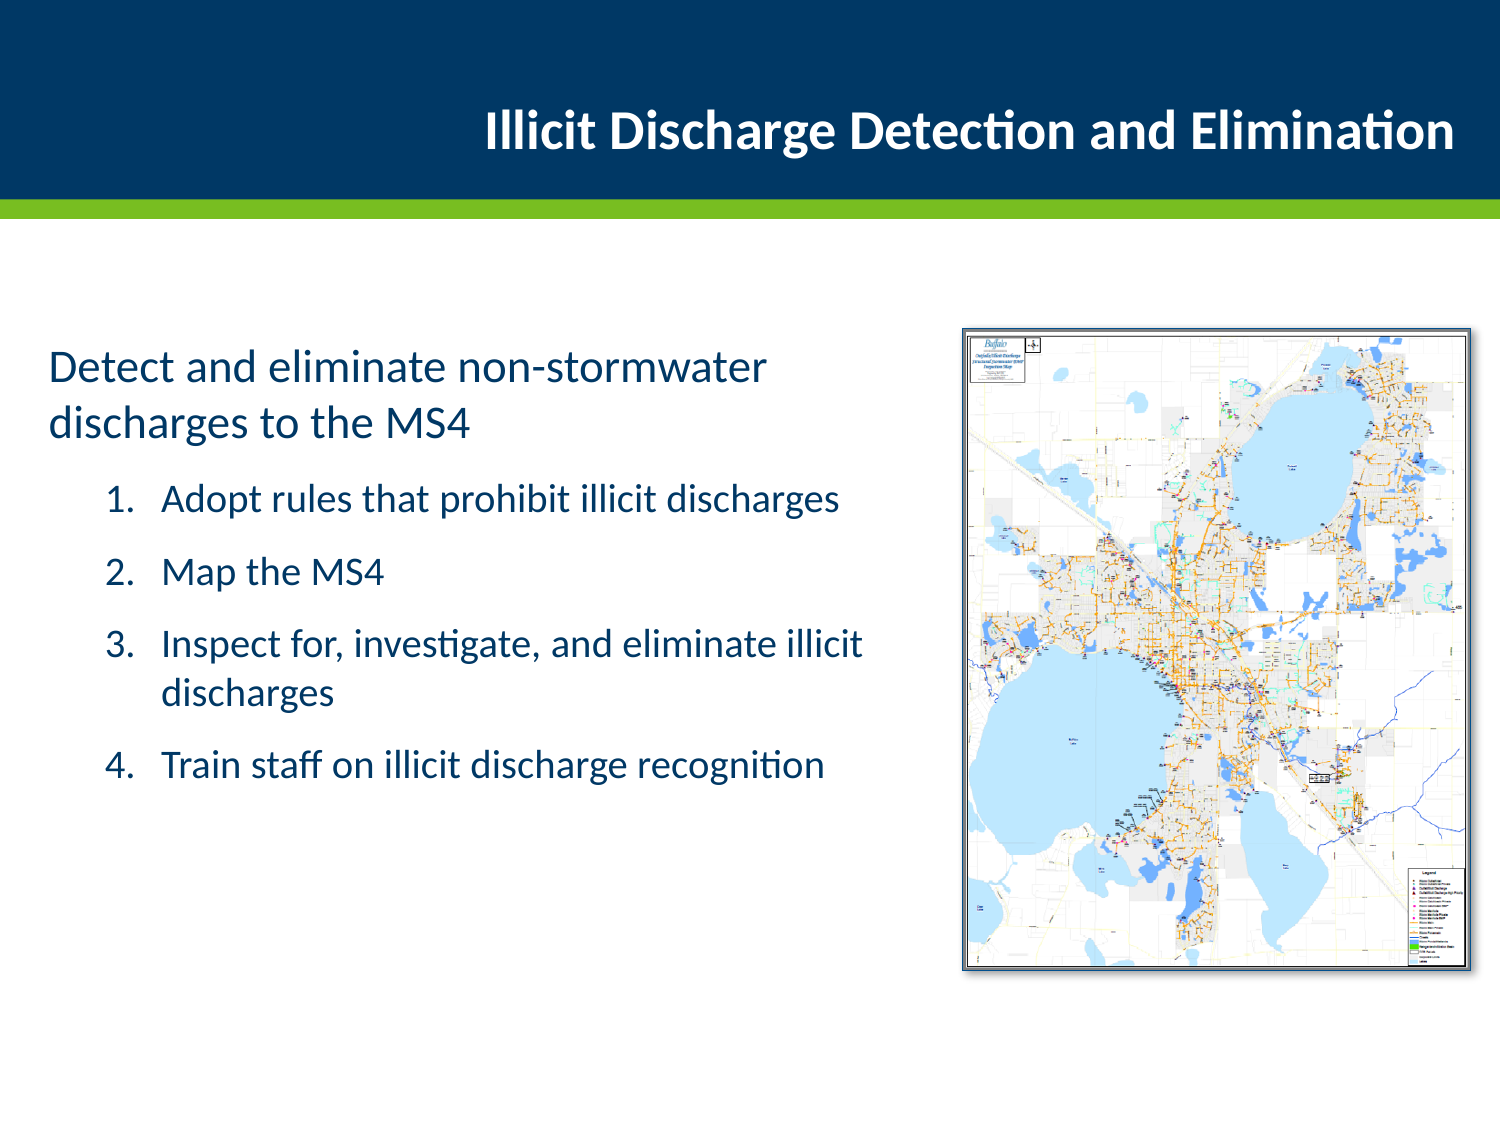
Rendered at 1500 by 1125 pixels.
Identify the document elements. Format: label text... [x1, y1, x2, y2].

picture [962, 327, 1472, 971]
list Detect and eliminate non-stormwater discharges to the MS4 Adopt rules that prohibit illicit discharges Map the MS4 Inspect for, investigate, and eliminate illicit discharges Train staff on illicit discharge recognition [33, 328, 926, 913]
title Illicit Discharge Detection and Elimination [177, 75, 1472, 188]
